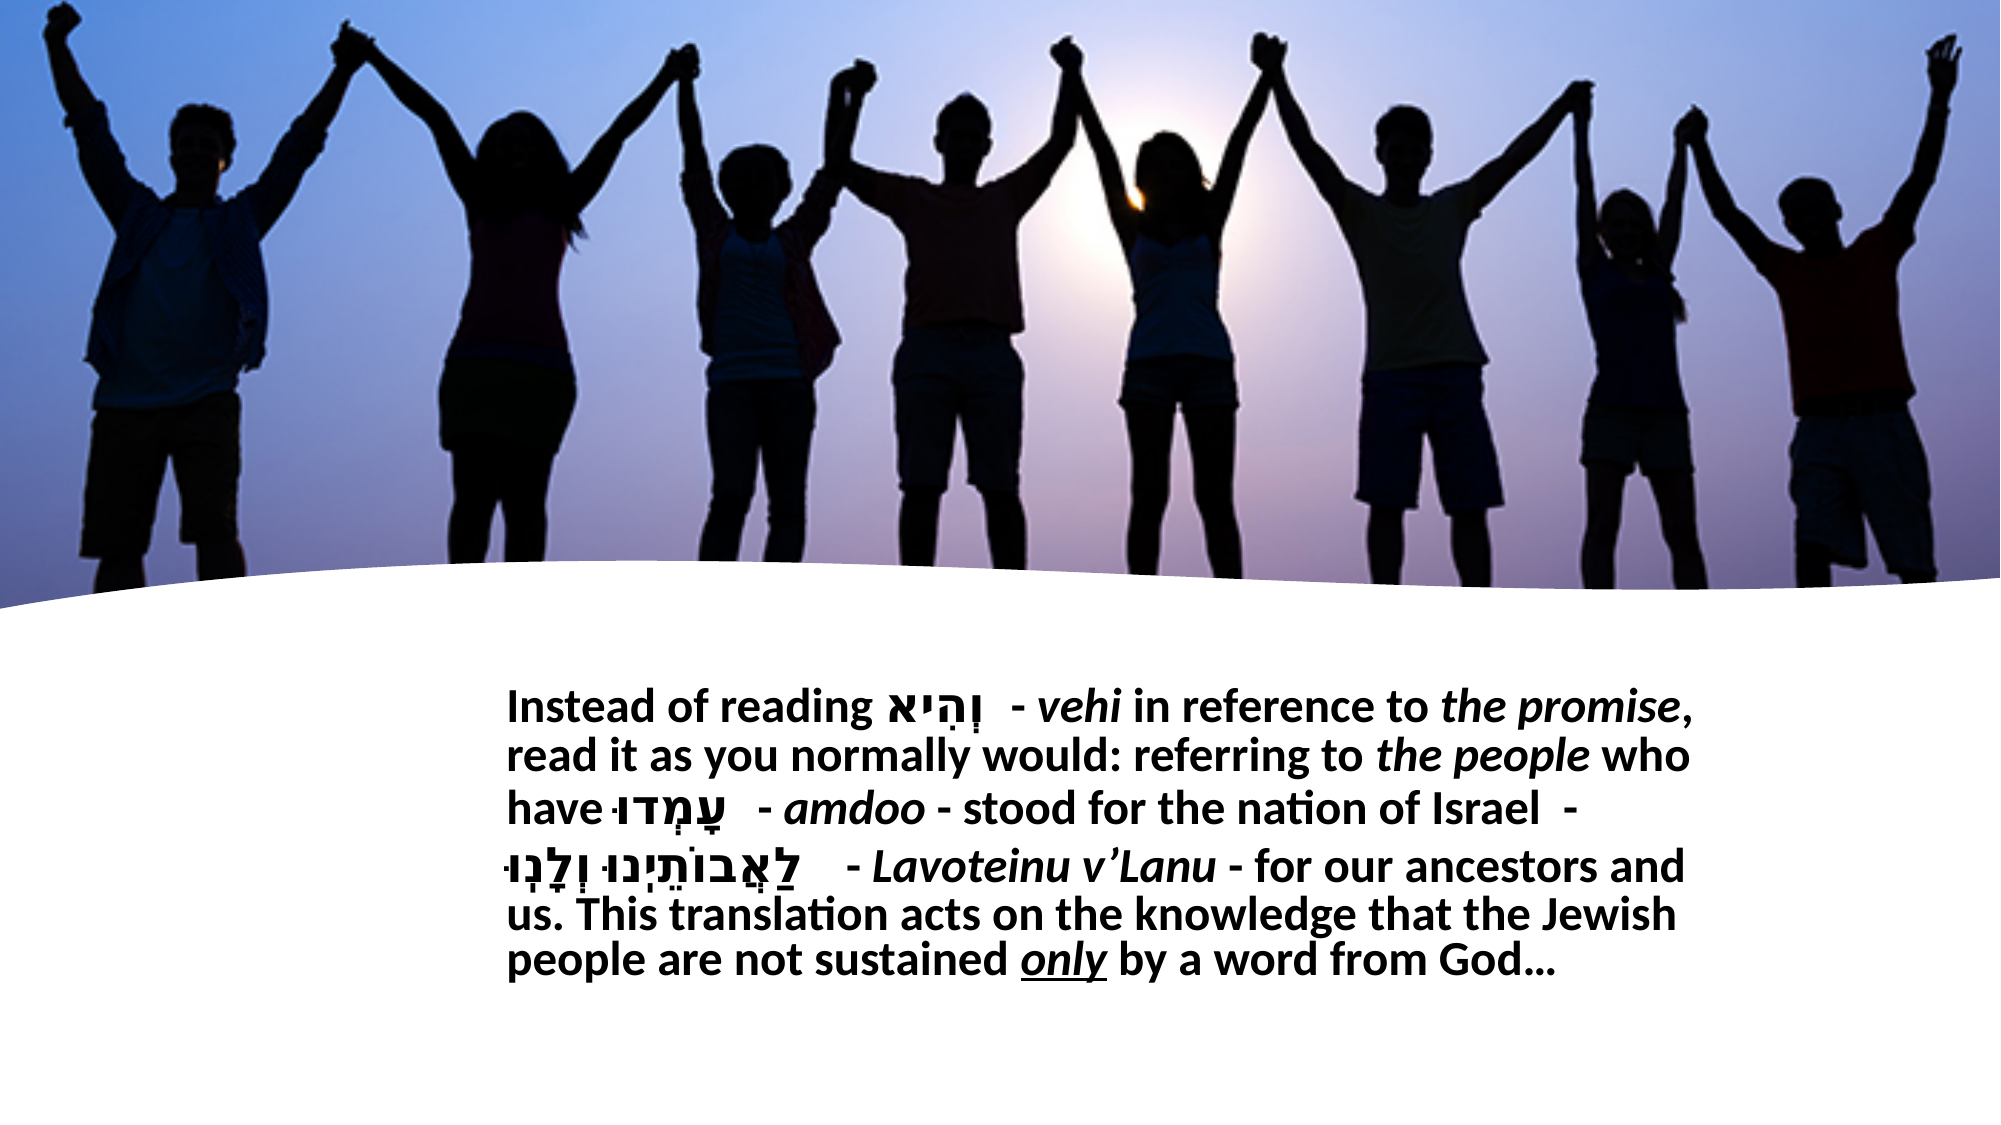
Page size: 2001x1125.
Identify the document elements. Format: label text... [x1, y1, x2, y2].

picture [0, 0, 2000, 609]
text_box Instead of reading וְהִיא - vehi in reference to the promise, read it as you normally would: referring to the people who have עָמְדוּ - amdoo - stood for the nation of Israel - לַאֲבוֹתֵיֽנוּ וְלָנֽוּ - Lavoteinu v’Lanu - for our ancestors and us. This translation acts on the knowledge that the Jewish people are not sustained only by a word from God… [491, 665, 1720, 1068]
